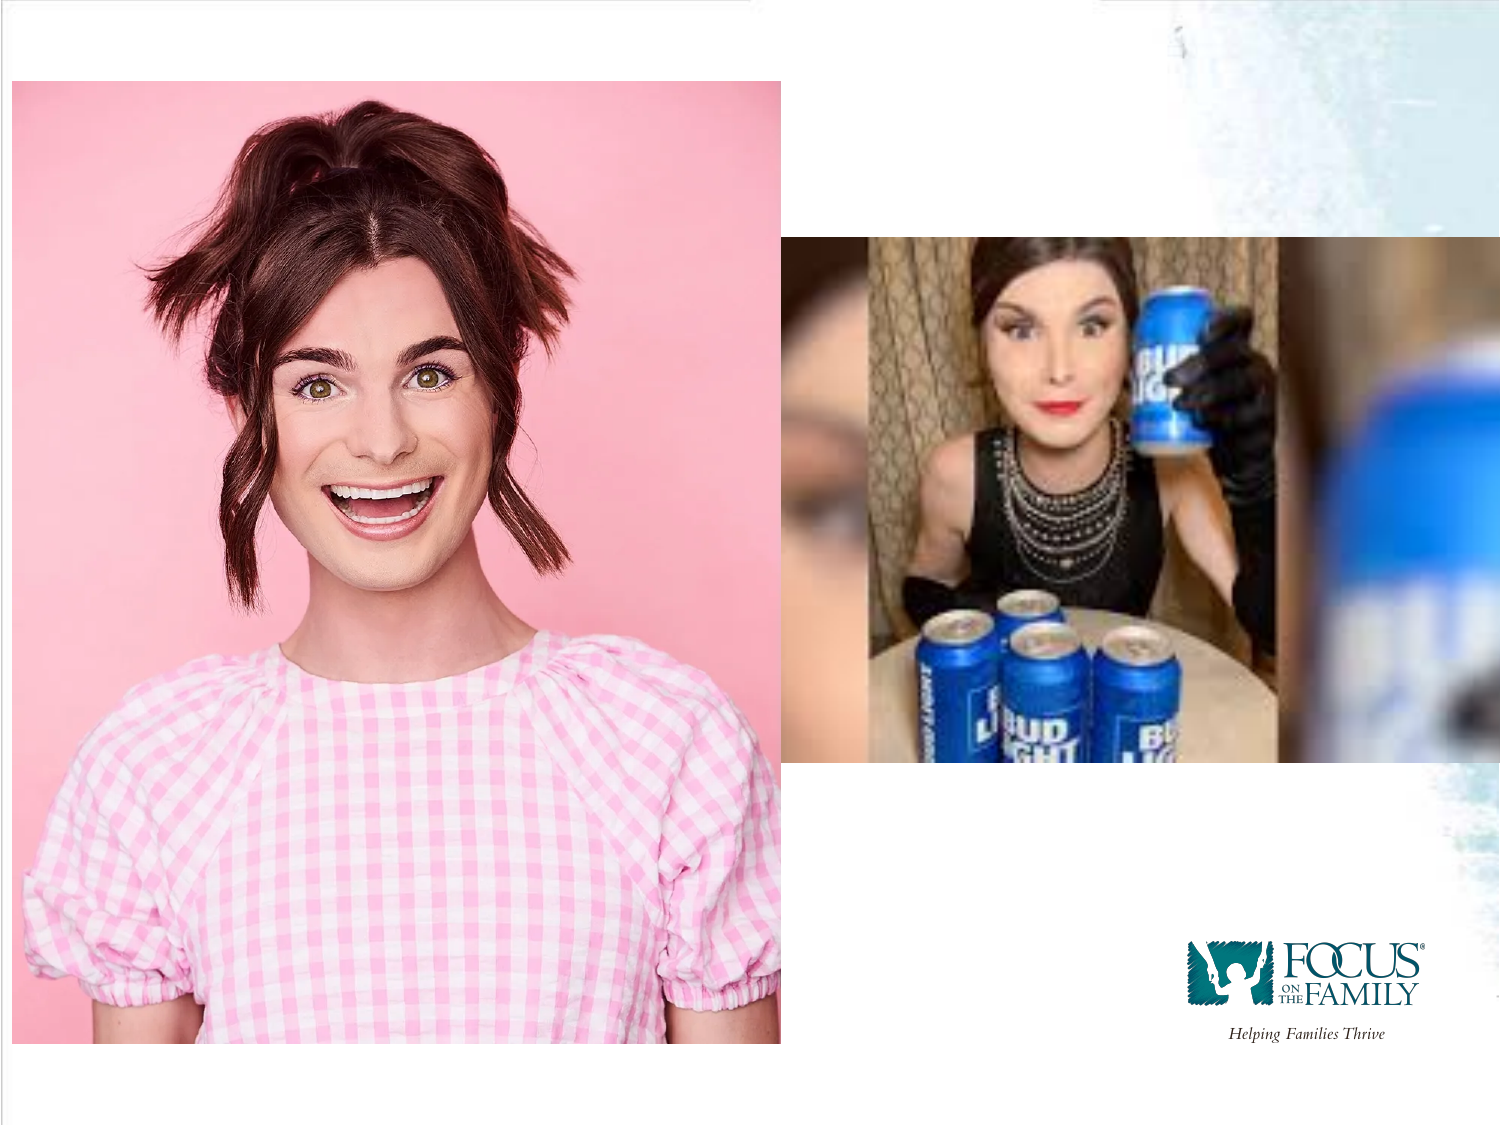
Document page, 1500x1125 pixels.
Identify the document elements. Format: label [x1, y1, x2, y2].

picture [1, 0, 1500, 1125]
list [12, 80, 782, 1044]
